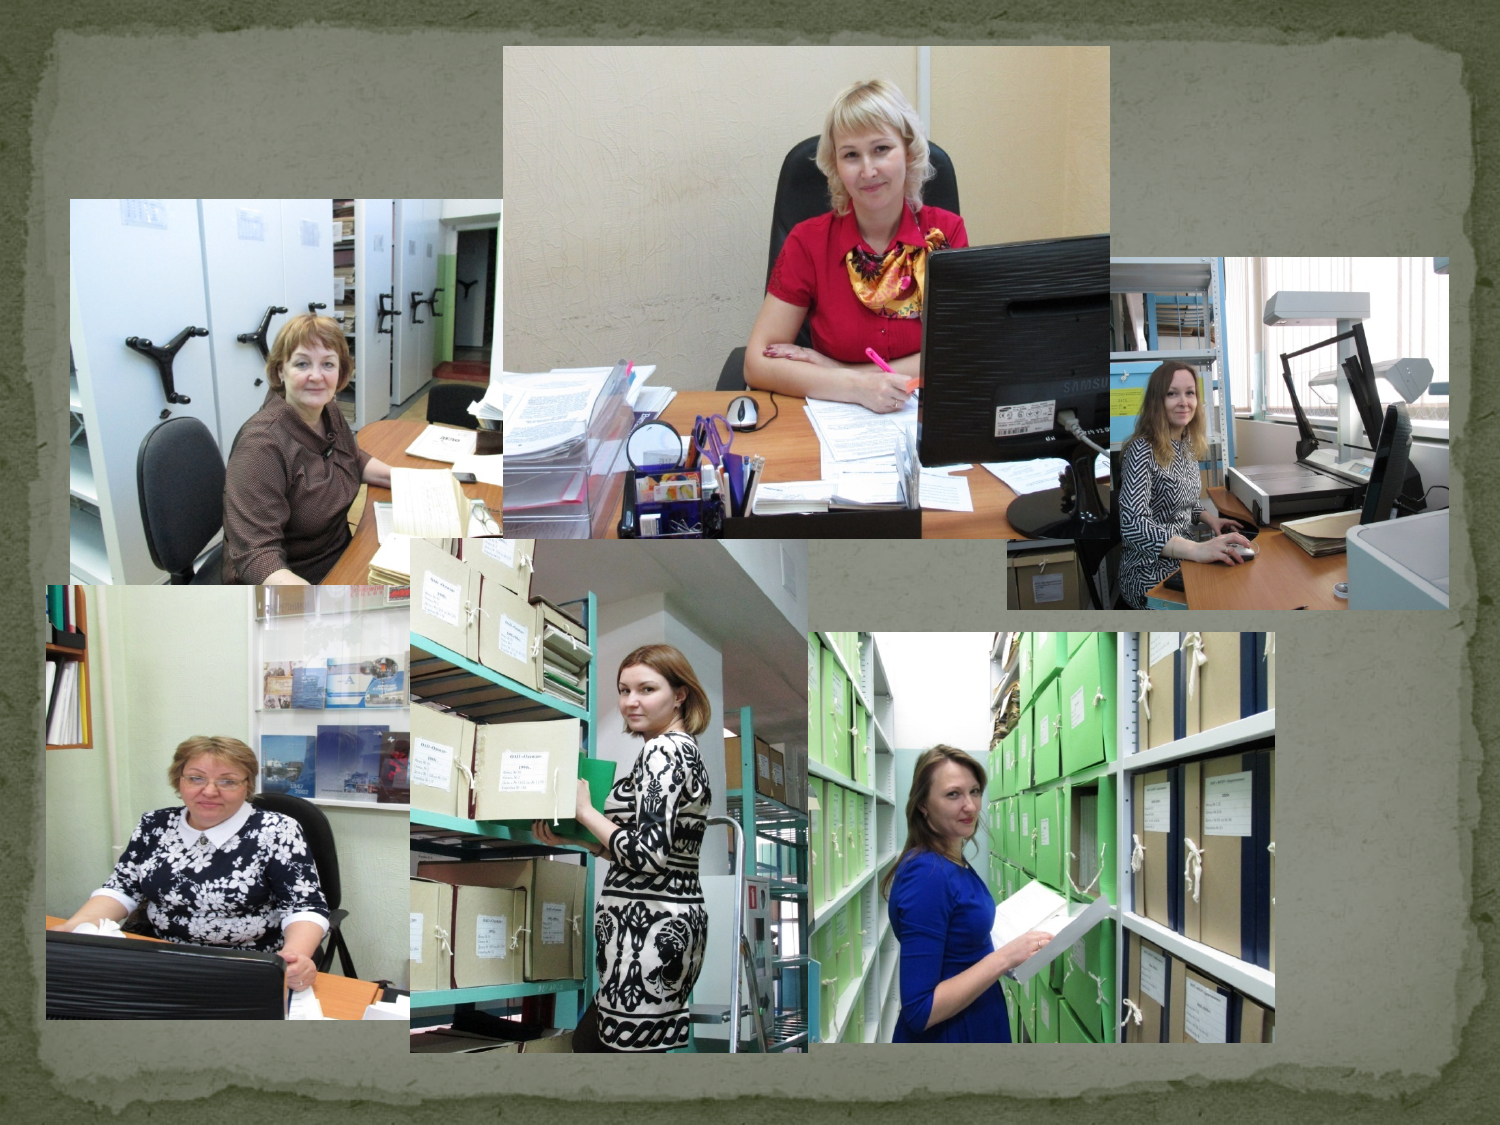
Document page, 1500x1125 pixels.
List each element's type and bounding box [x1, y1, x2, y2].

picture [46, 46, 1449, 1053]
